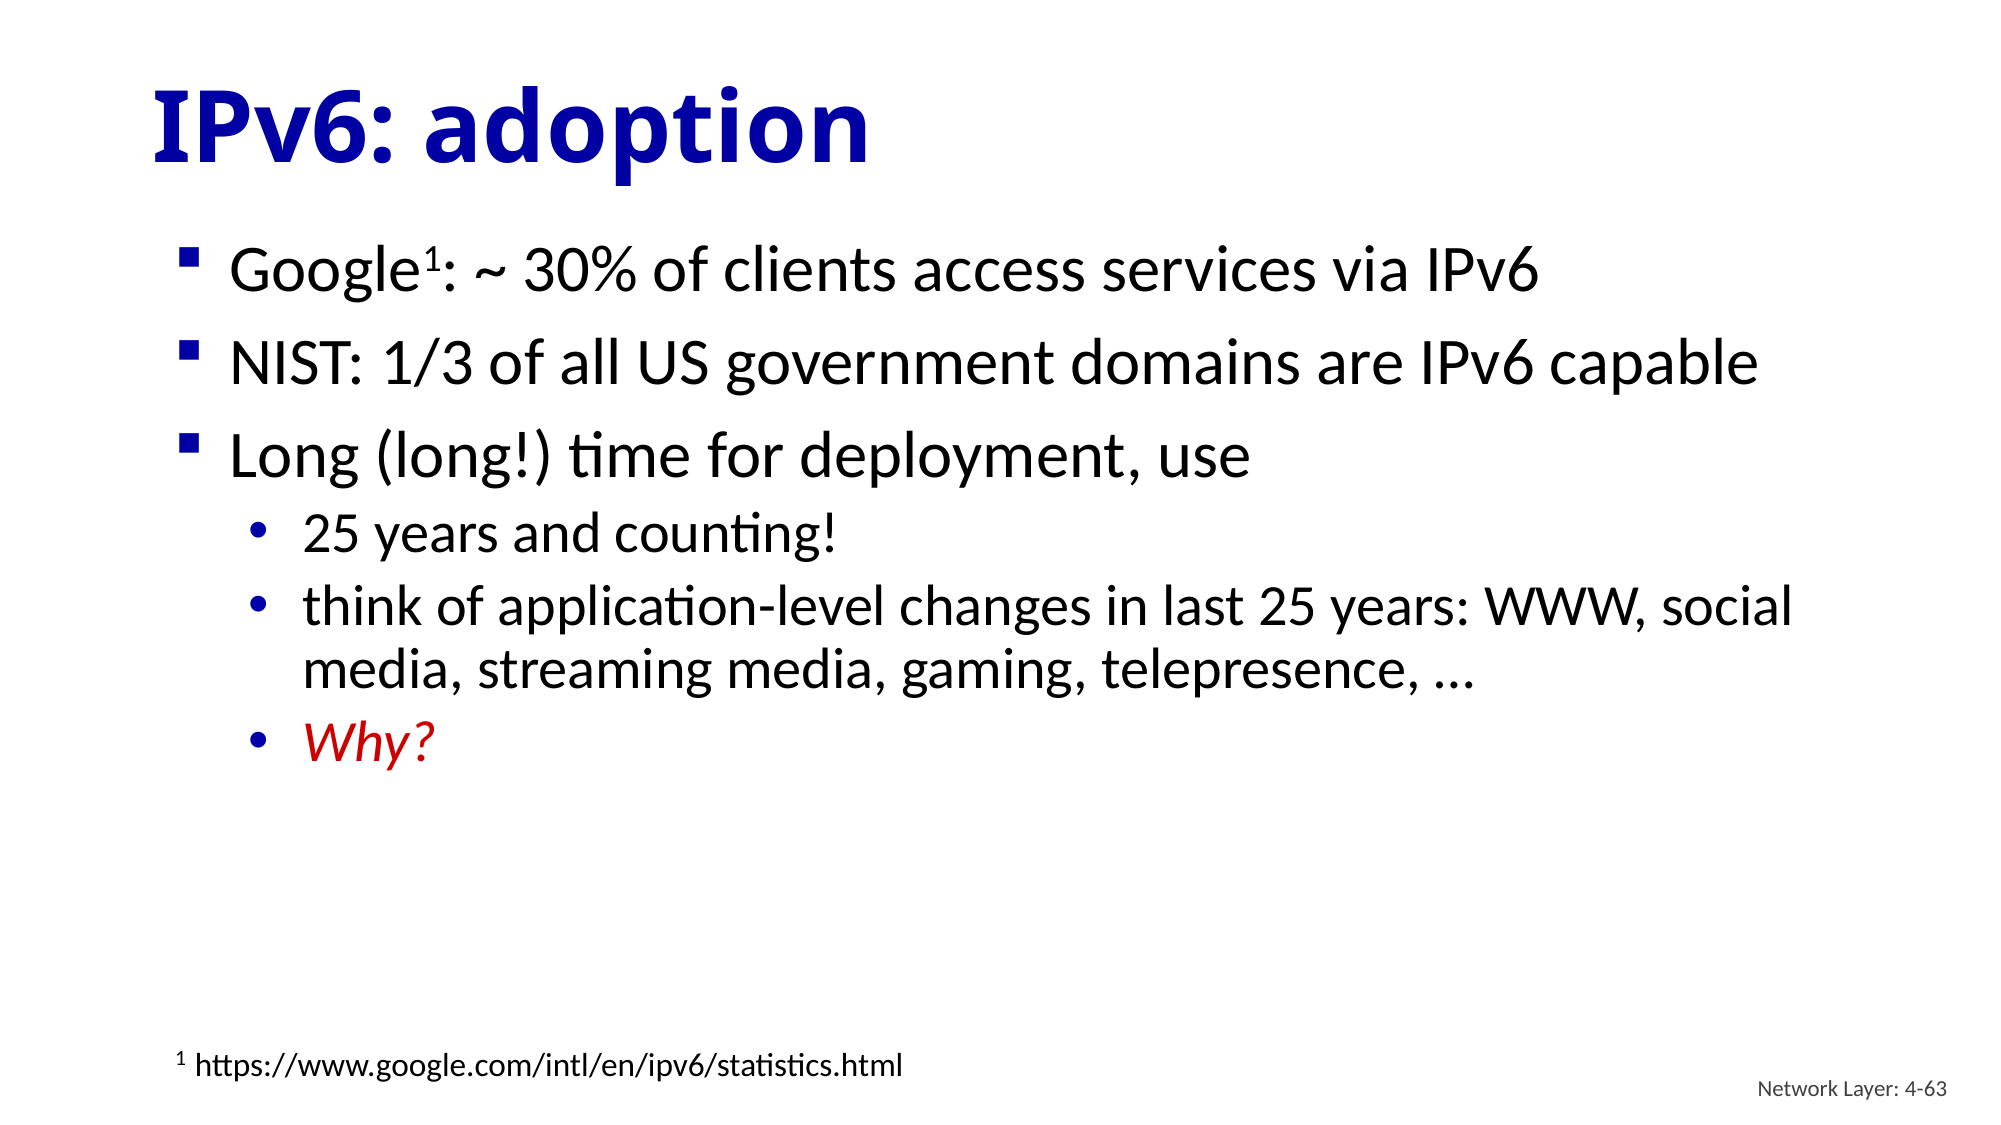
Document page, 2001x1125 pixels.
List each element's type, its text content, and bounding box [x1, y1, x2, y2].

list Google1: ~ 30% of clients access services via IPv6 NIST: 1/3 of all US government domains are IPv6 capable Long (long!) time for deployment, use 25 years and counting! think of application-level changes in last 25 years: WWW, social media, streaming media, gaming, telepresence, … Why? [137, 226, 1863, 992]
title IPv6: adoption [137, 56, 1863, 204]
slide_number Network Layer: 4-63 [1512, 1056, 1963, 1117]
text_box 1 https://www.google.com/intl/en/ipv6/statistics.html [160, 1031, 920, 1092]
